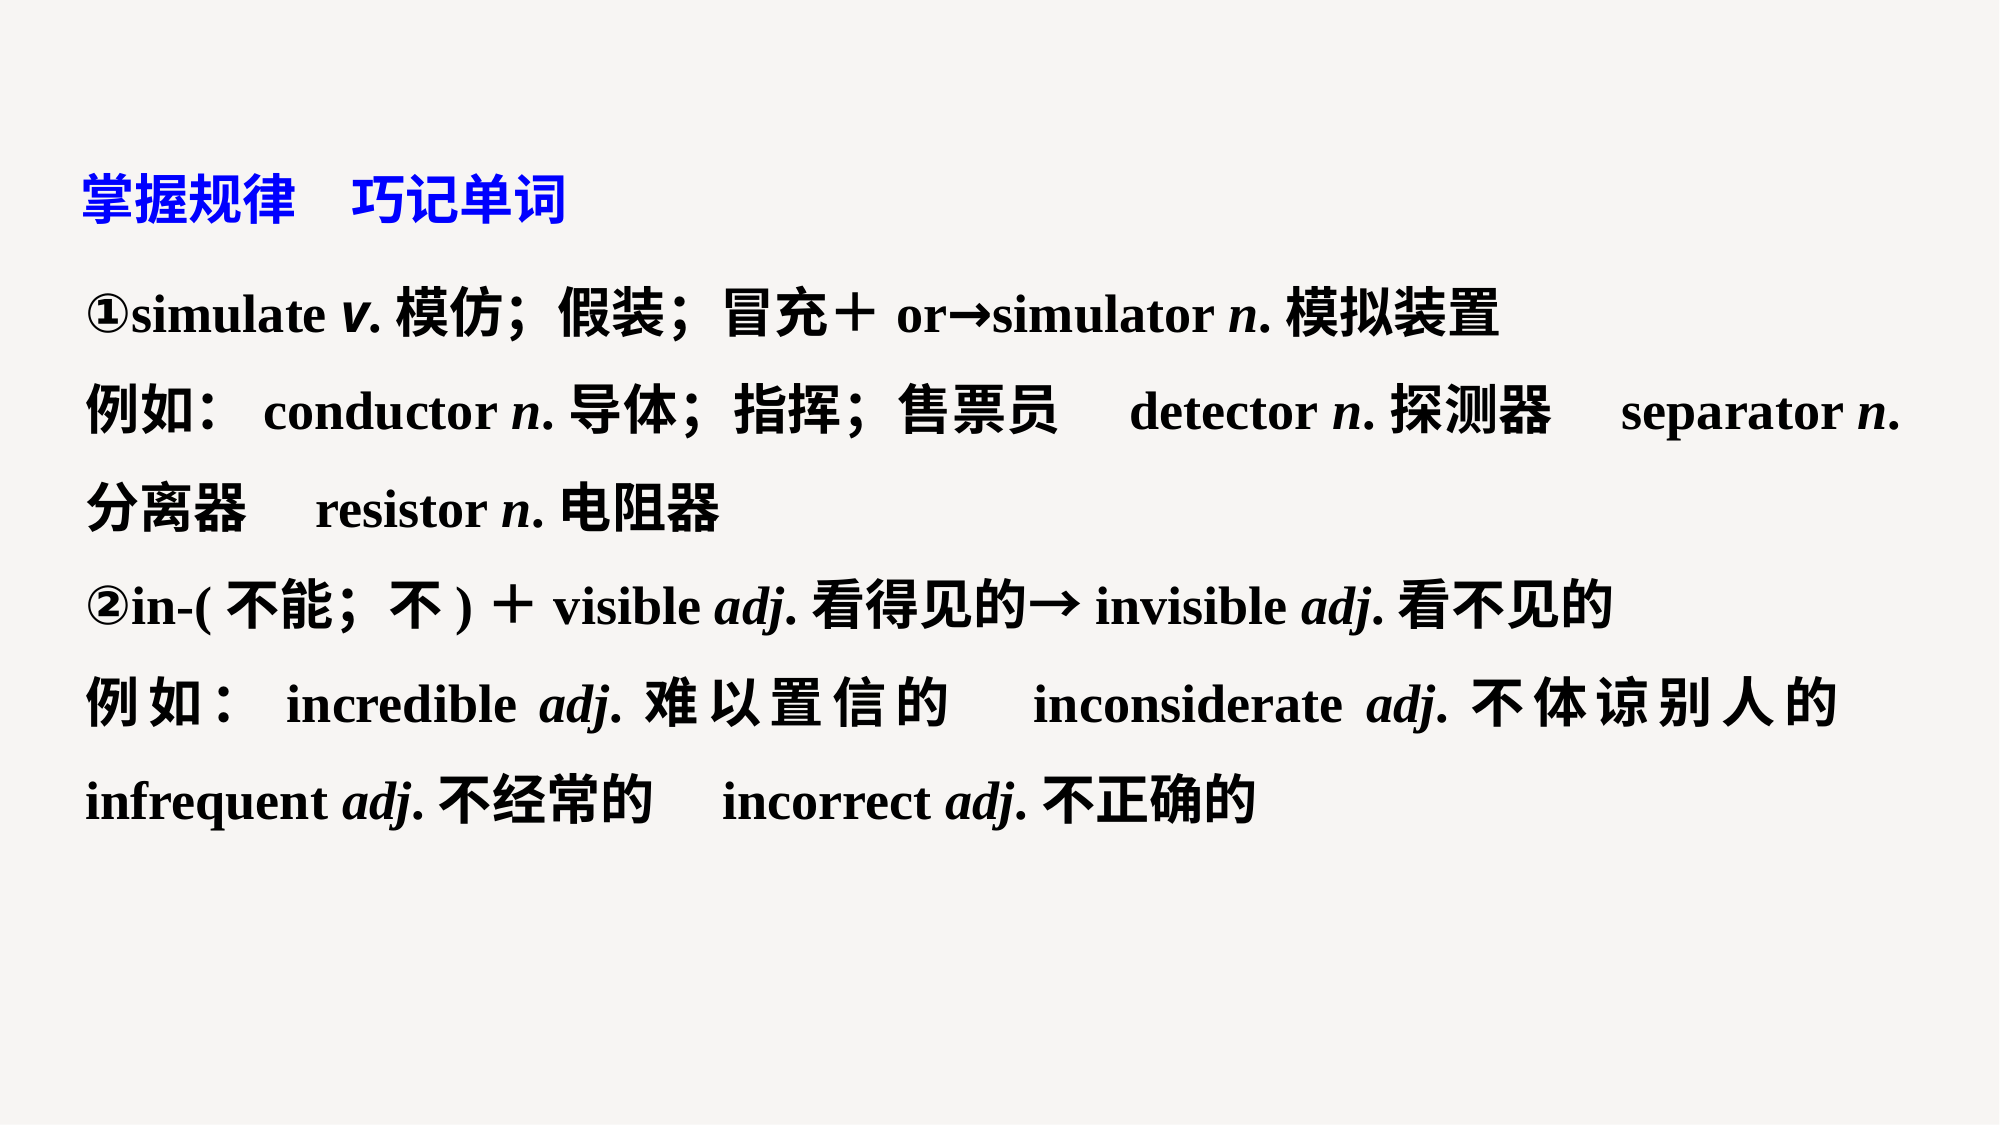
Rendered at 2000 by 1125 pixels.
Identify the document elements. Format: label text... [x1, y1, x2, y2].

text_box ①simulate v.模仿；假装；冒充＋or→simulator n.模拟装置 例如：conductor n.导体；指挥；售票员 detector n.探测器 separator n.分离器 resistor n.电阻器 ②in-(不能；不)＋visible adj.看得见的→invisible adj.看不见的 例如：incredible adj.难以置信的 inconsiderate adj.不体谅别人的 infrequent adj.不经常的 incorrect adj.不正确的 [65, 235, 1935, 841]
text_box 掌握规律 巧记单词 [65, 125, 1846, 235]
